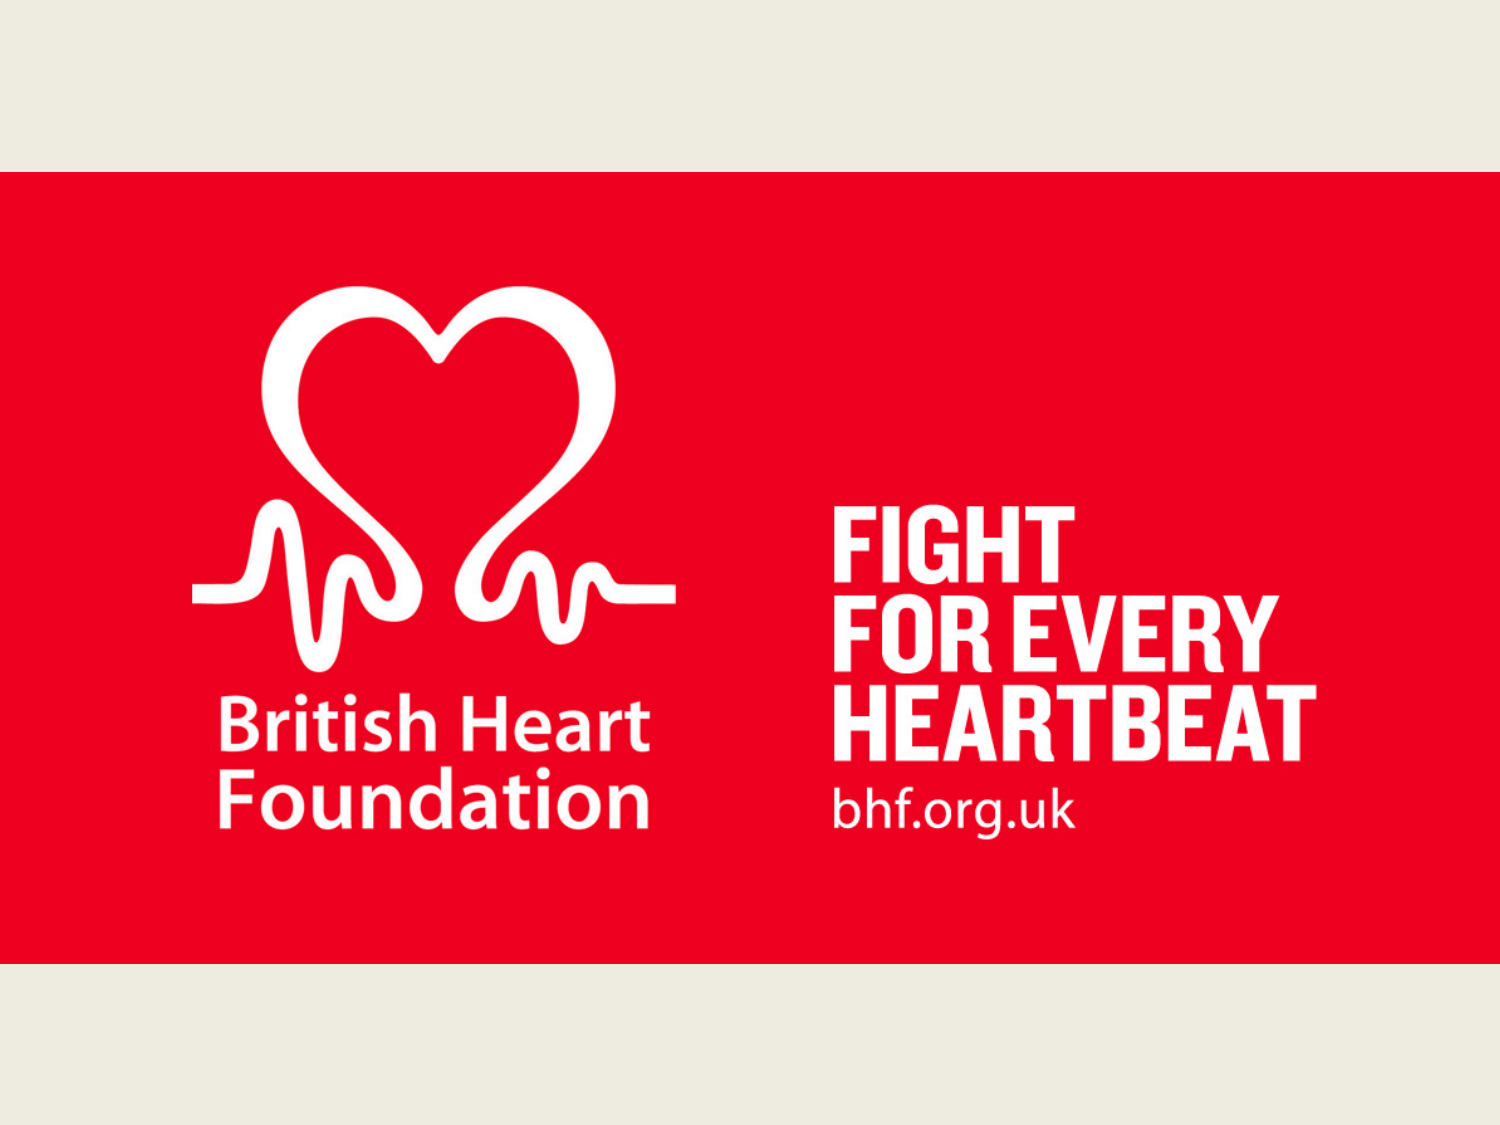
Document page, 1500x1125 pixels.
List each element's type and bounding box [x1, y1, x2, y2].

picture [0, 172, 1500, 965]
